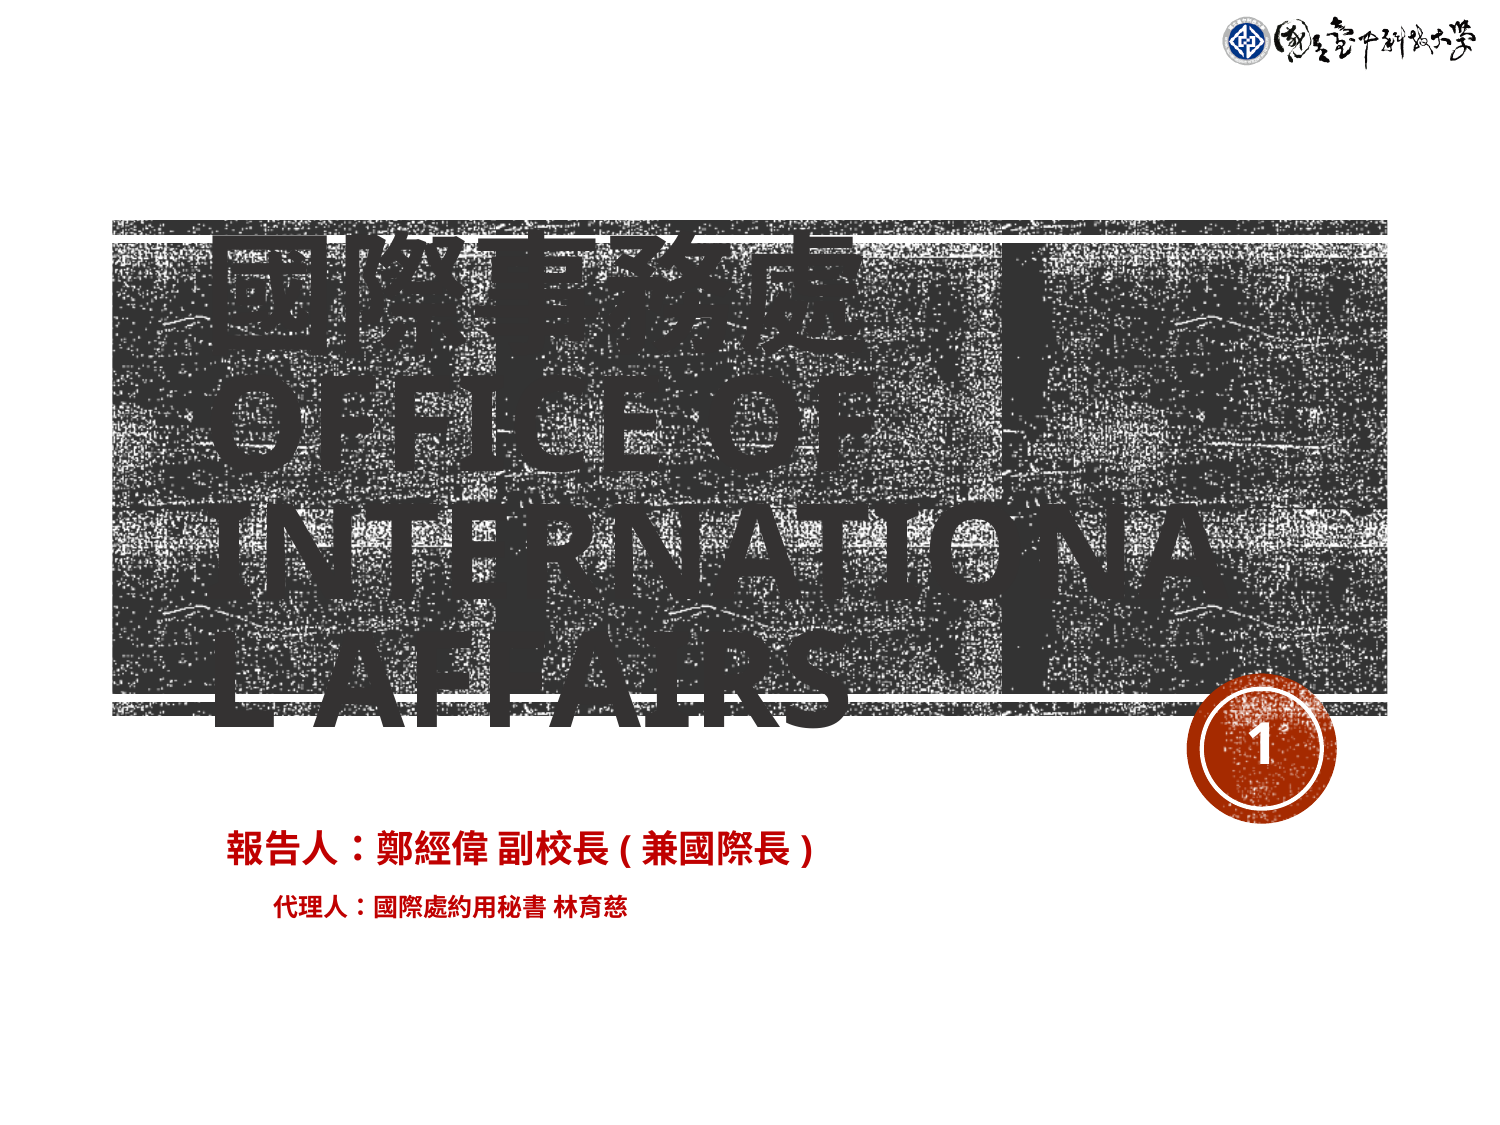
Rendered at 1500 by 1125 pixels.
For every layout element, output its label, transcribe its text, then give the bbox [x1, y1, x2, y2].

title 國際事務處 Office of International Affairs [188, 355, 1312, 639]
slide_number 1 [1188, 693, 1336, 799]
picture [1222, 16, 1476, 71]
subtitle 報告人：鄭經偉 副校長(兼國際長) 代理人：國際處約用秘書 林育慈 [211, 822, 1262, 965]
